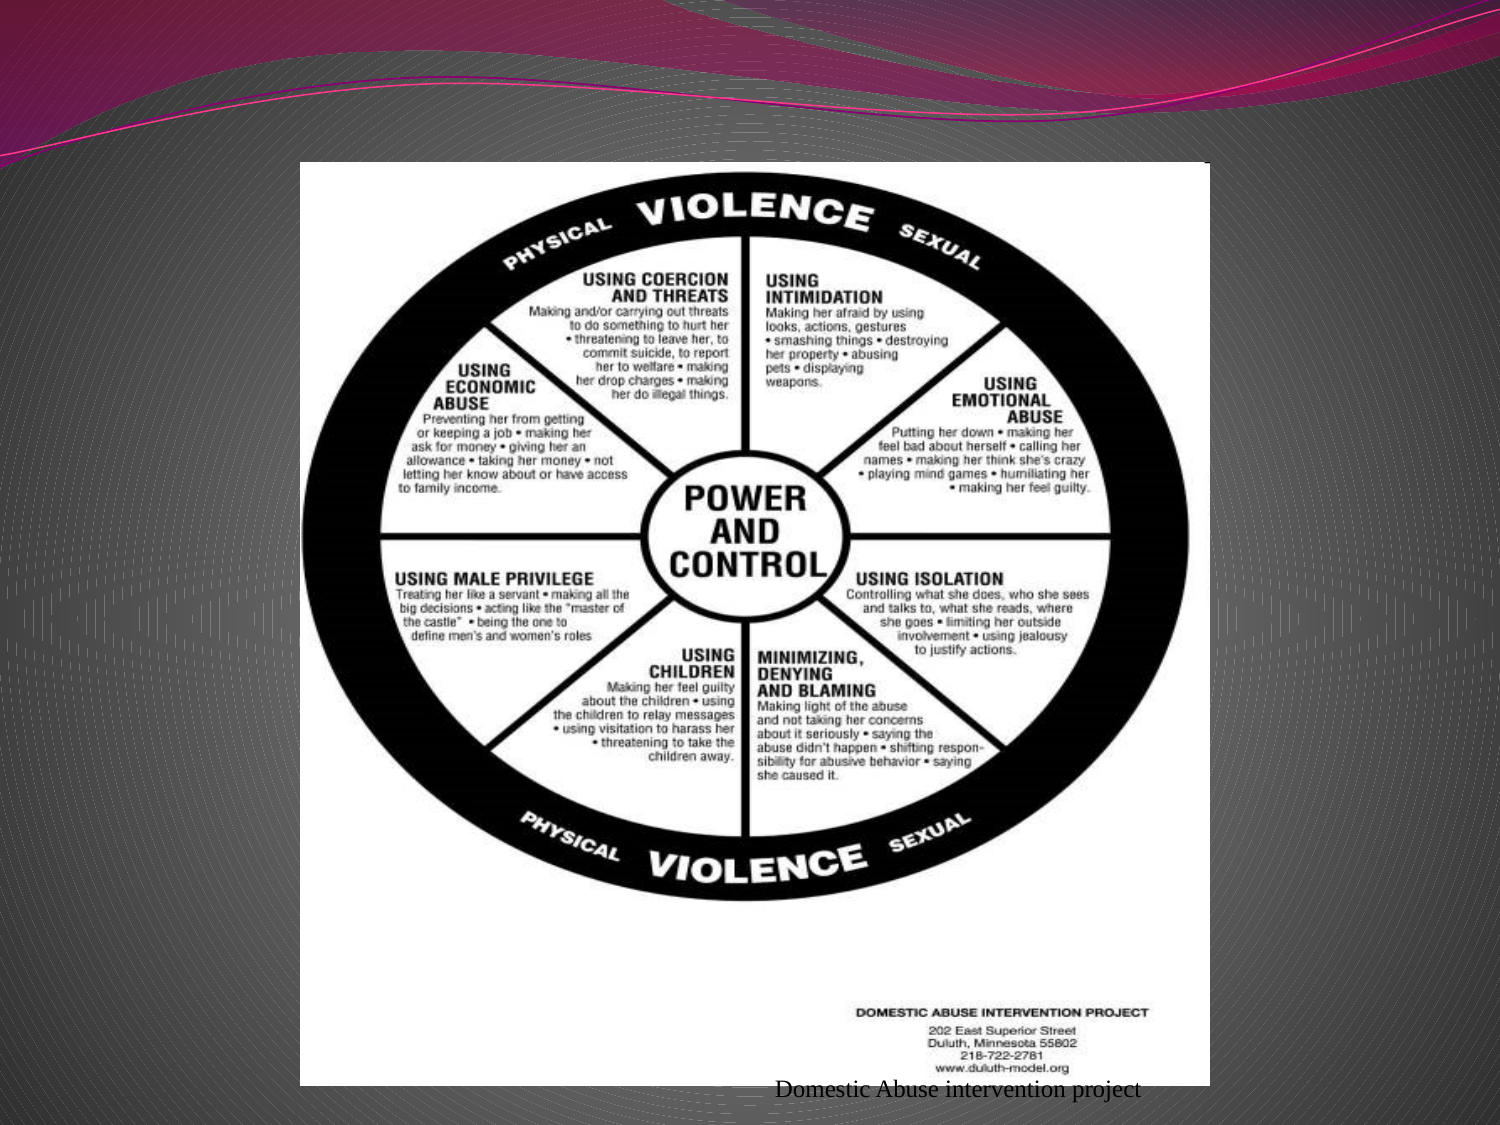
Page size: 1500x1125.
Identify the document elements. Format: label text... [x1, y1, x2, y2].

text_box [287, 149, 1213, 950]
footer Domestic Abuse intervention project [774, 1096, 1213, 1103]
picture [299, 162, 1210, 1087]
